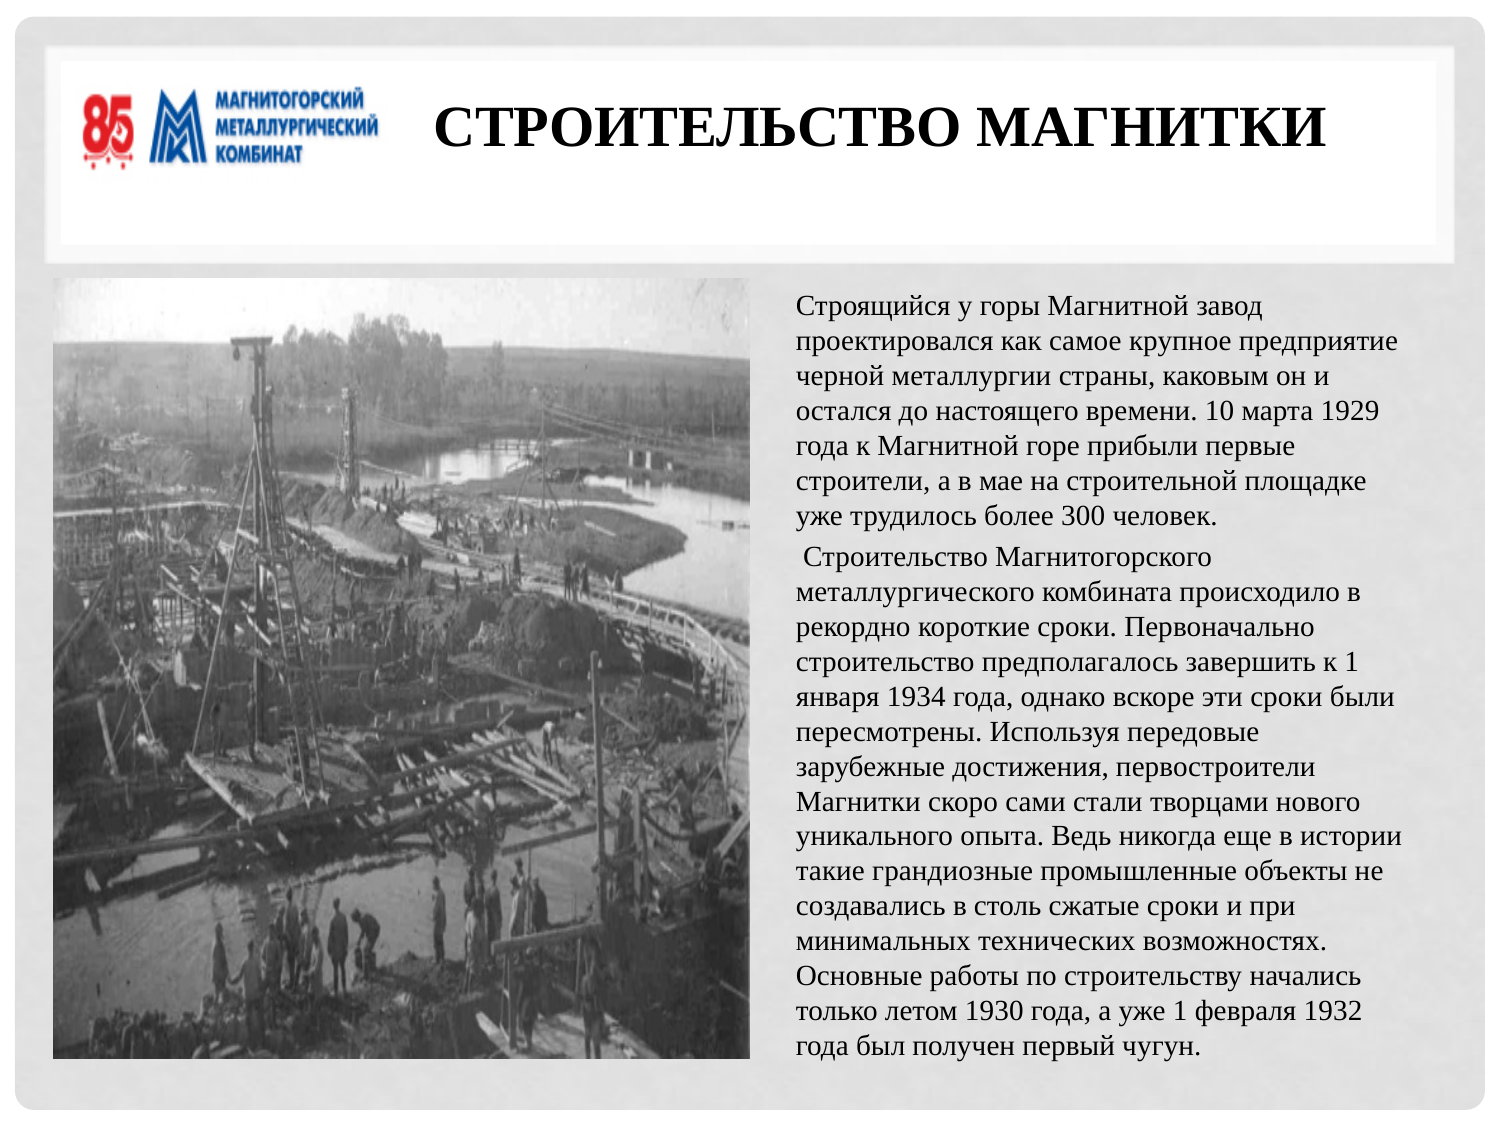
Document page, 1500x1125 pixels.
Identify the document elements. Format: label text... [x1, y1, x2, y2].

list Строящийся у горы Магнитной завод проектировался как самое крупное предприятие черной металлургии страны, каковым он и остался до настоящего времени. 10 марта 1929 года к Магнитной горе прибыли первые строители, а в мае на строительной площадке уже трудилось более 300 человек. Строительство Магнитогорского металлургического комбината происходило в рекордно короткие сроки. Первоначально строительство предполагалось завершить к 1 января 1934 года, однако вскоре эти сроки были пересмотрены. Используя передовые зарубежные достижения, первостроители Магнитки скоро сами стали творцами нового уникального опыта. Ведь никогда еще в истории такие грандиозные промышленные объекты не создавались в столь сжатые сроки и при минимальных технических возможностях. Основные работы по строительству начались только летом 1930 года, а уже 1 февраля 1932 года был получен первый чугун. [761, 278, 1425, 1005]
title Строительство Магнитки [64, 54, 1420, 252]
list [52, 278, 751, 1059]
picture [76, 66, 408, 185]
